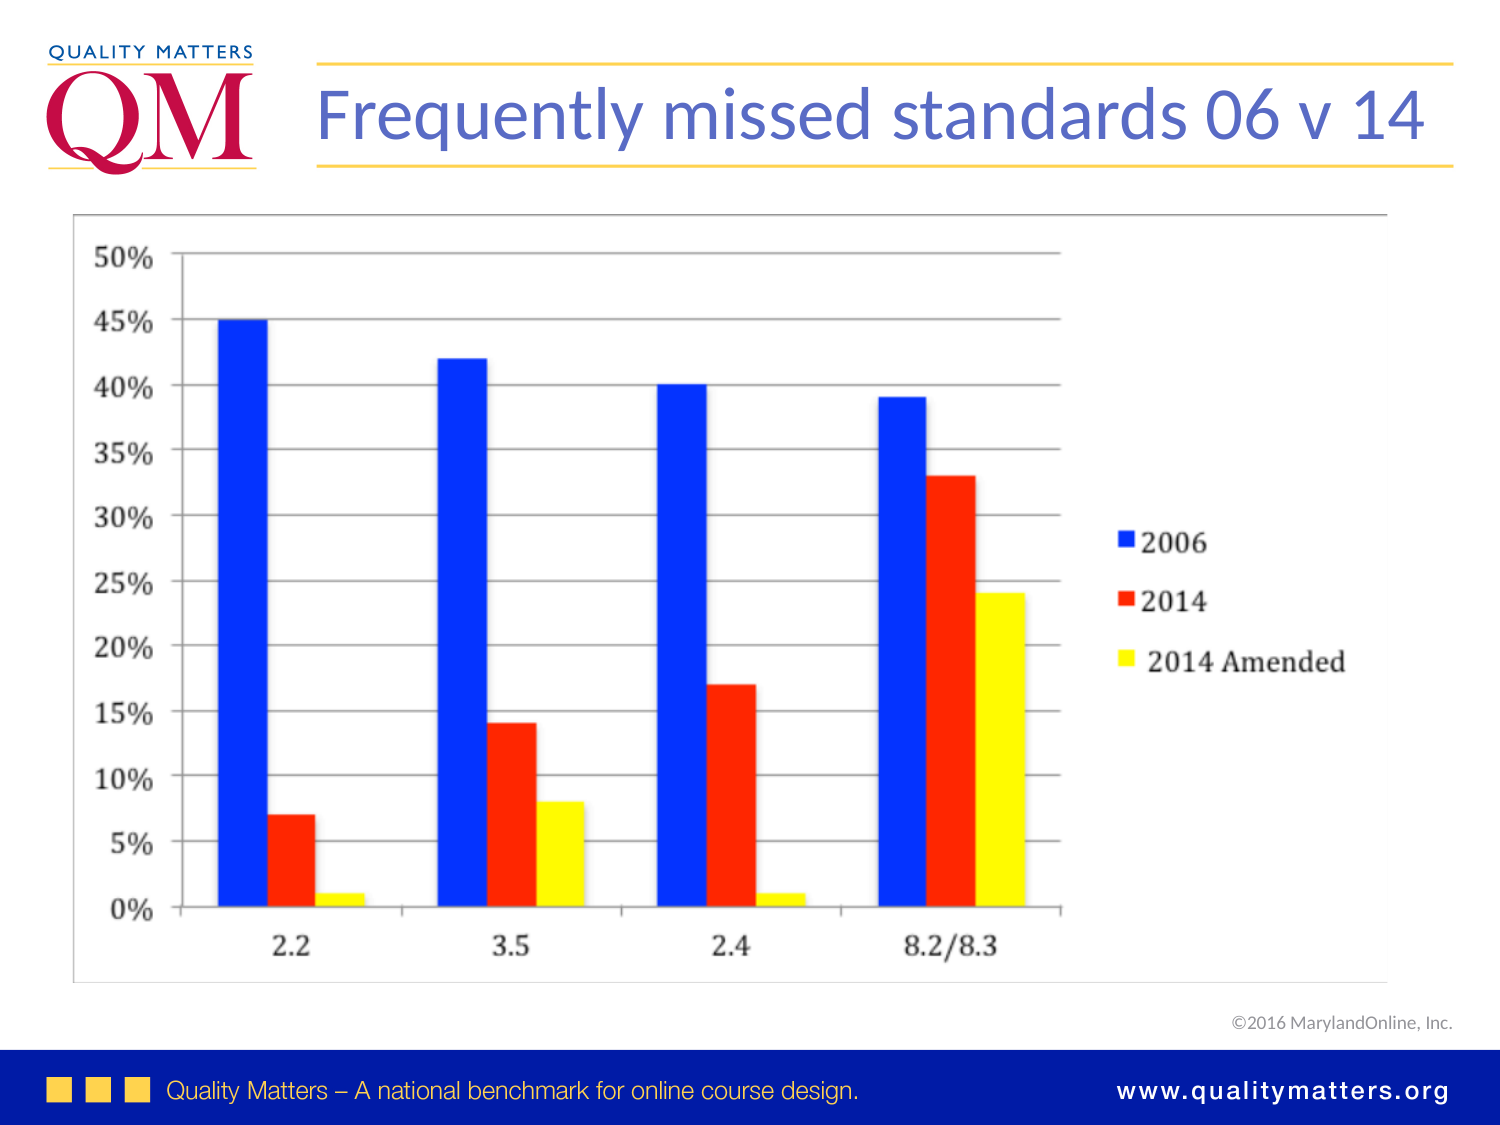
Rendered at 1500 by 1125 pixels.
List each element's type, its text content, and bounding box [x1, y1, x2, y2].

picture [0, 0, 1500, 1125]
list Frequently missed standards 06 v 14 [301, 49, 1477, 169]
